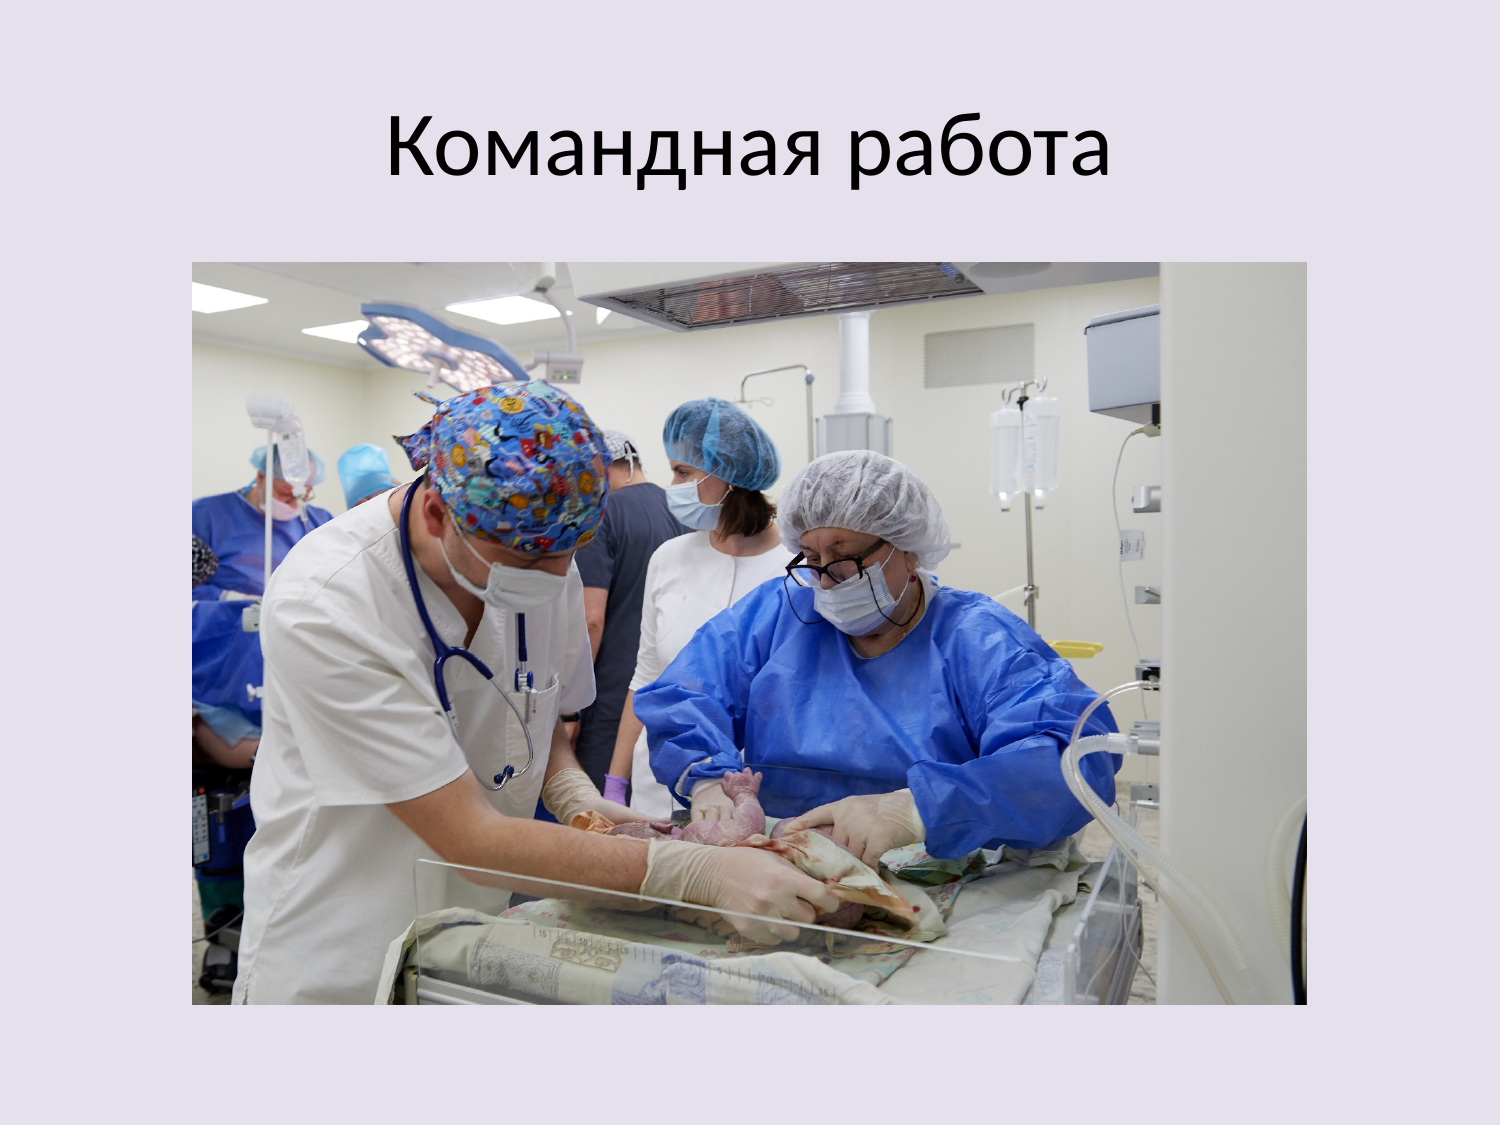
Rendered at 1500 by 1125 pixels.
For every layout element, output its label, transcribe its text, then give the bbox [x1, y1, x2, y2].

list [192, 262, 1308, 1006]
title Командная работа [75, 45, 1425, 233]
